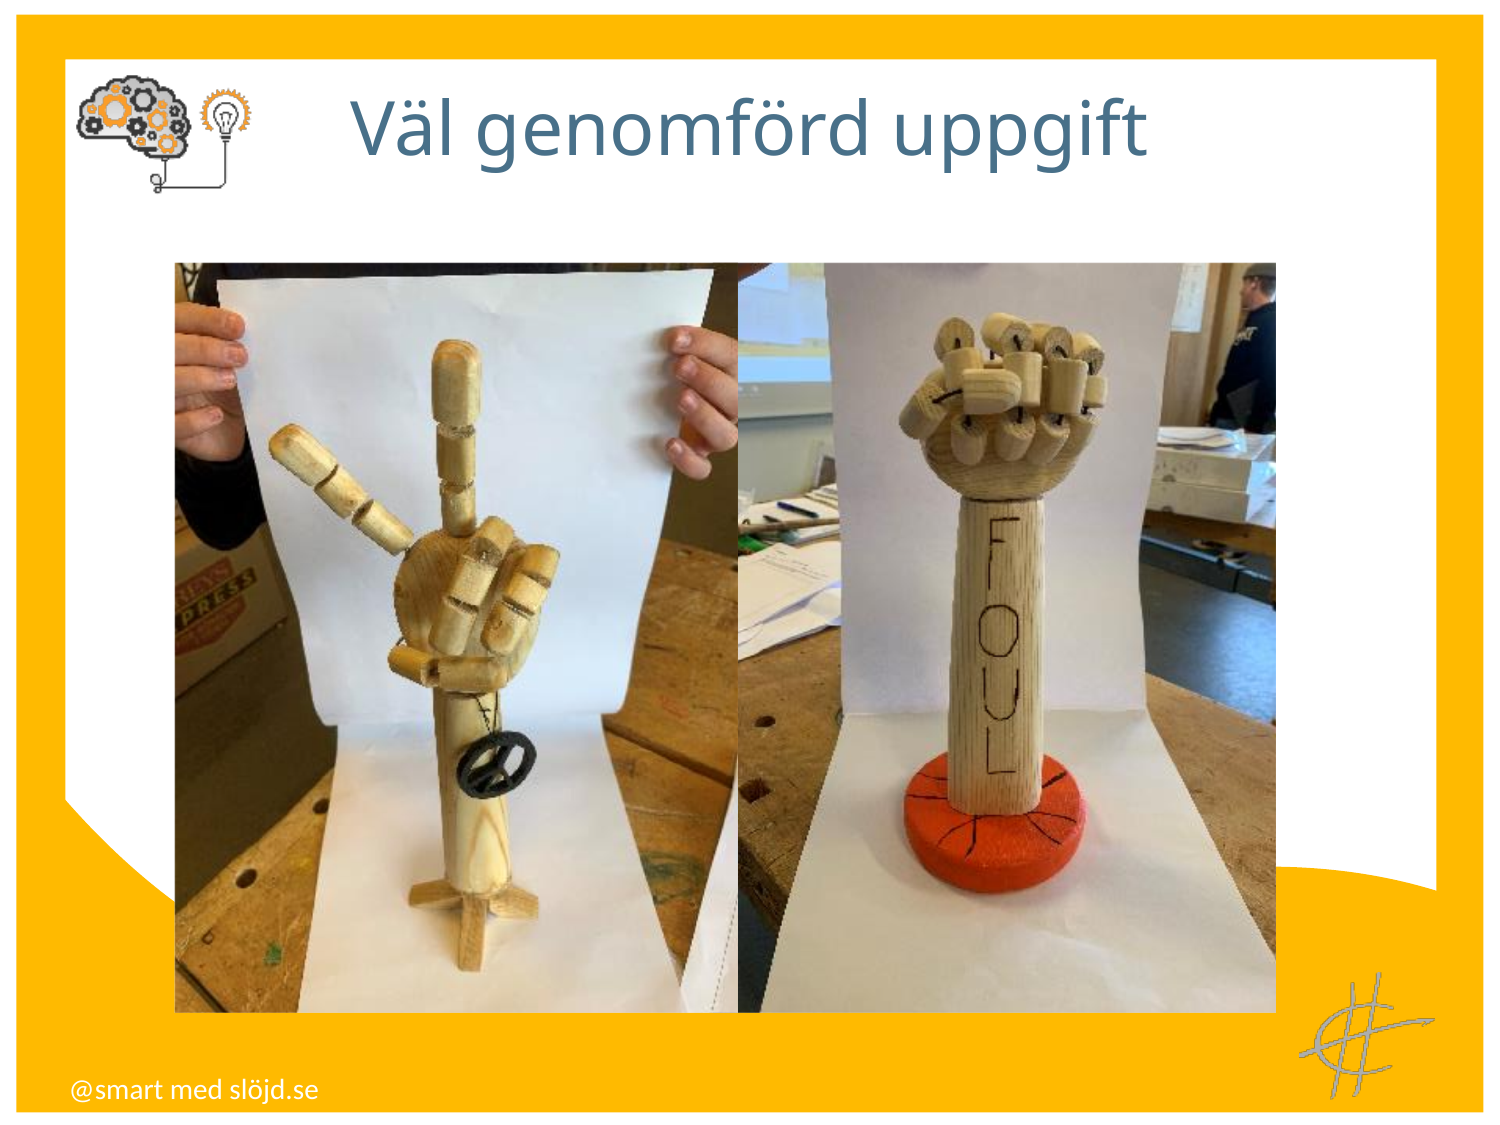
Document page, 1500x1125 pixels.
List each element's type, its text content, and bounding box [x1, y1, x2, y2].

picture [1299, 972, 1435, 1101]
title Väl genomförd uppgift [75, 62, 1425, 188]
picture [75, 188, 253, 195]
picture [80, 263, 1369, 1012]
text_box @smart med slöjd.se [49, 1062, 338, 1113]
